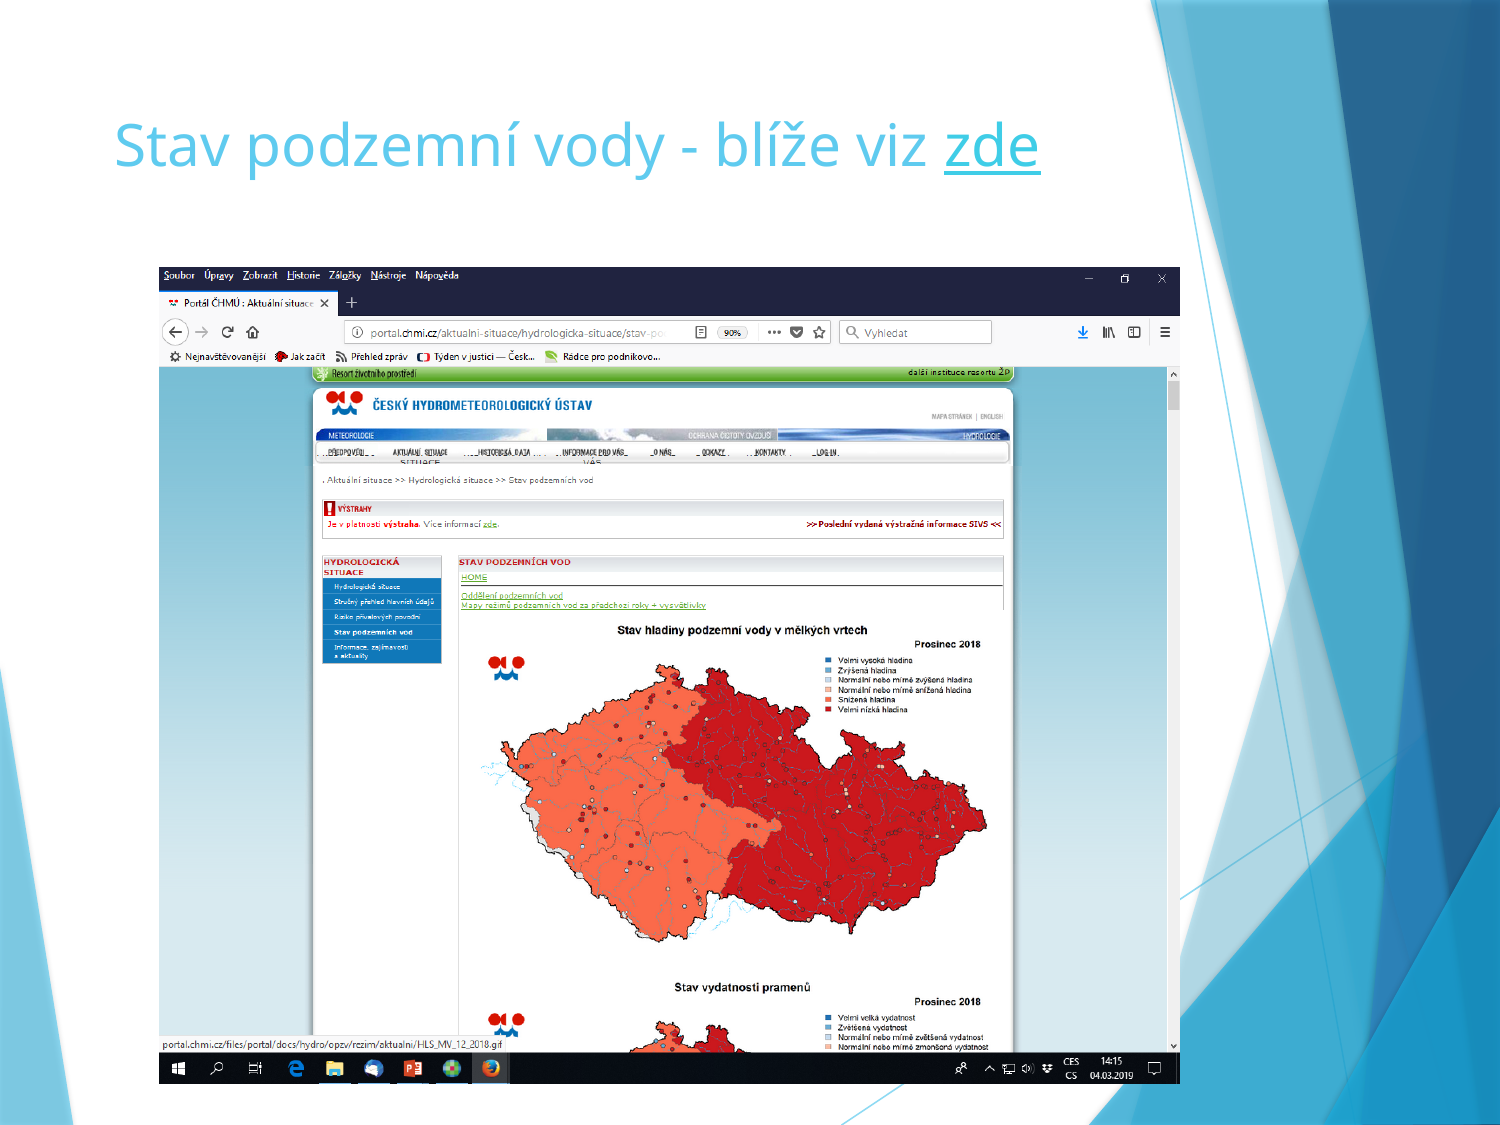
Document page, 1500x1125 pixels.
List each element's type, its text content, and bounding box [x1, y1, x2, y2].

title Stav podzemní vody - blíže viz zde [99, 99, 1142, 197]
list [158, 266, 1180, 1084]
